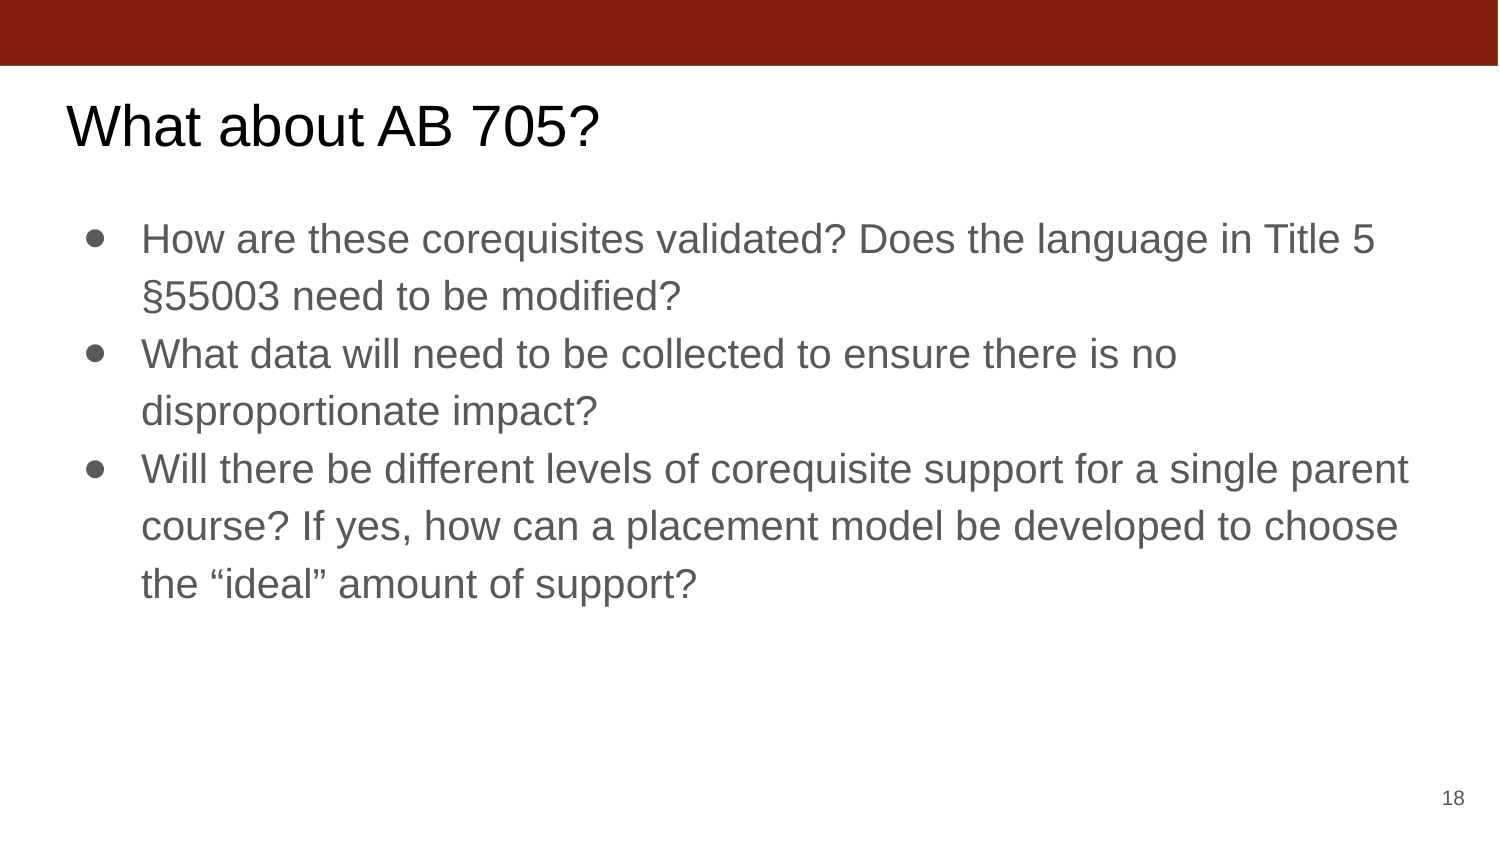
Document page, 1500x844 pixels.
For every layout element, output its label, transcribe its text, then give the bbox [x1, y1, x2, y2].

slide_number 18 [1389, 764, 1480, 830]
title What about AB 705? [51, 72, 1449, 167]
list How are these corequisites validated? Does the language in Title 5 §55003 need to be modified? What data will need to be collected to ensure there is no disproportionate impact? Will there be different levels of corequisite support for a single parent course? If yes, how can a placement model be developed to choose the “ideal” amount of support? [51, 189, 1449, 750]
